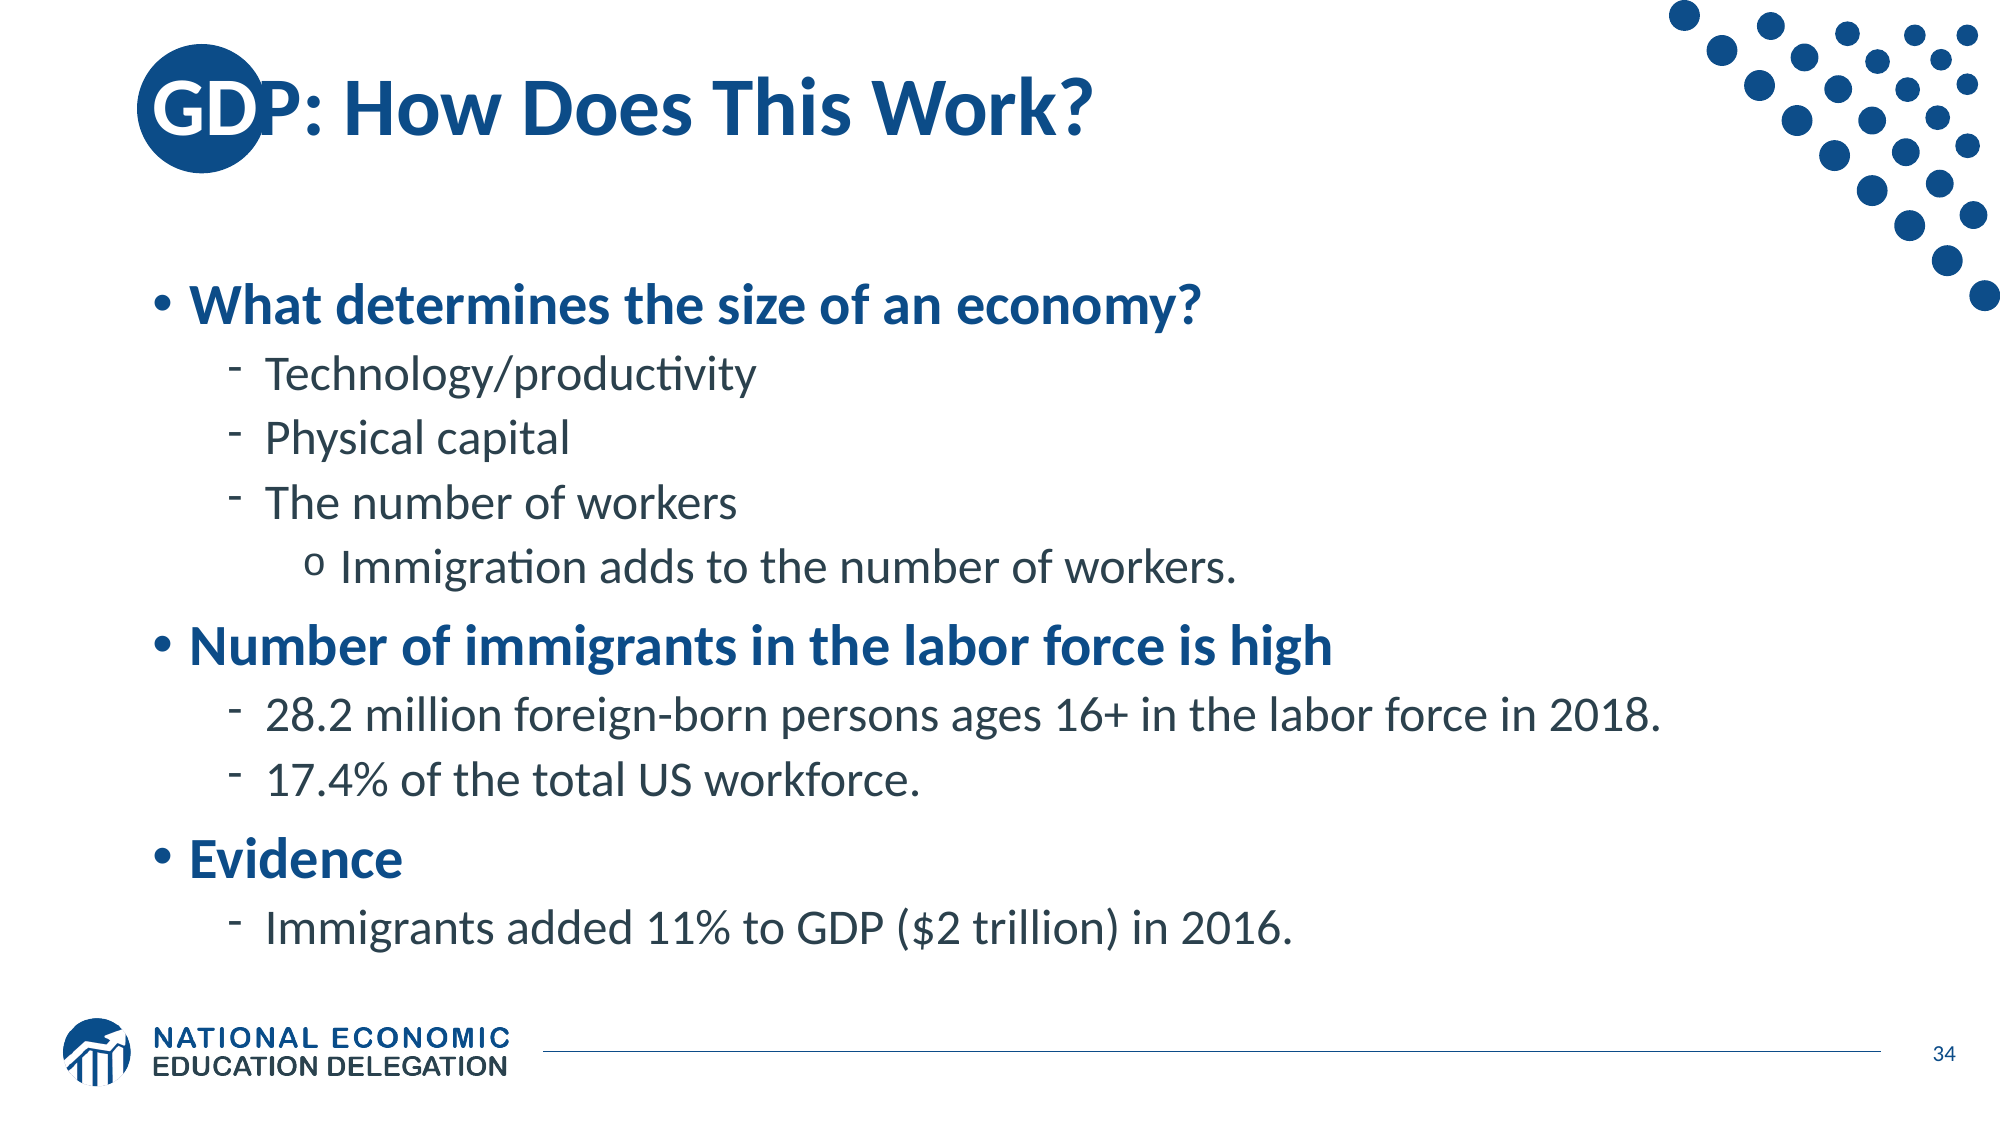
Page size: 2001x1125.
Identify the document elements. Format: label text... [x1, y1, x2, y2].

slide_number 34 [1521, 1022, 1972, 1082]
title GDP: How Does This Work? [137, 0, 1870, 218]
list What determines the size of an economy? Technology/productivity Physical capital The number of workers Immigration adds to the number of workers. Number of immigrants in the labor force is high 28.2 million foreign-born persons ages 16+ in the labor force in 2018. 17.4% of the total US workforce. Evidence Immigrants added 11% to GDP ($2 trillion) in 2016. [137, 257, 1863, 972]
picture [55, 1013, 520, 1091]
